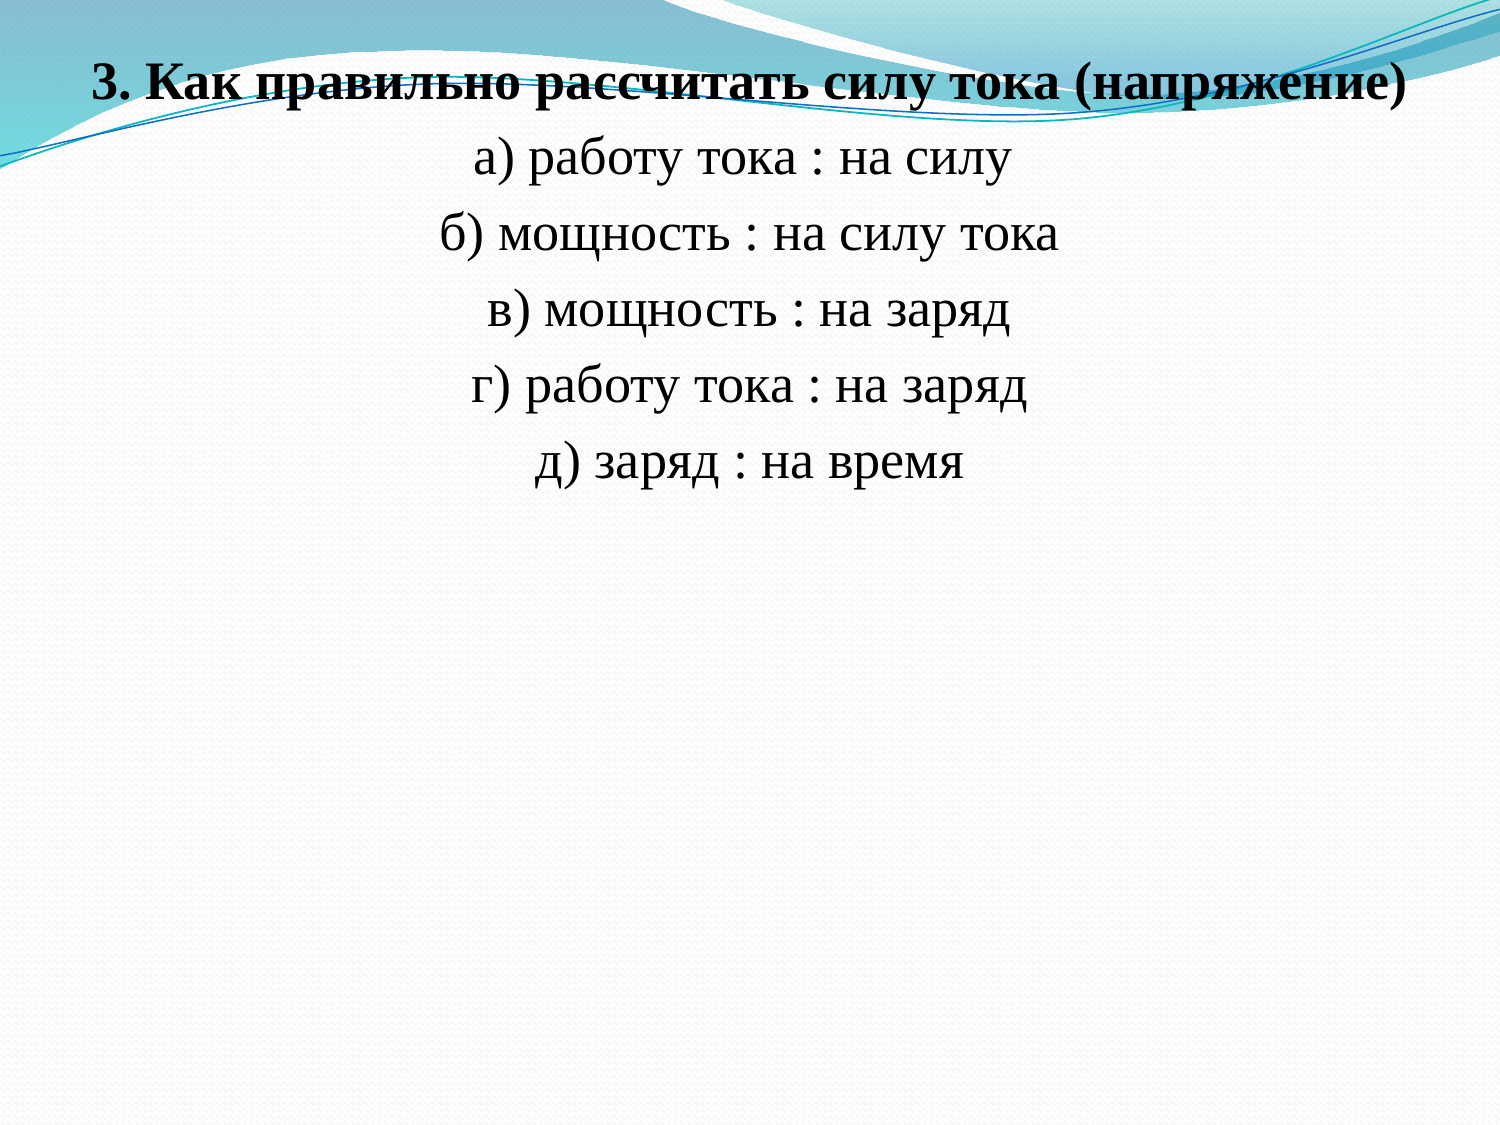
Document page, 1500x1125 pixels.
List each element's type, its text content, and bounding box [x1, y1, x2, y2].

list 3. Как правильно рассчитать силу тока (напряжение) а) работу тока : на силу б) мощность : на силу тока в) мощность : на заряд г) работу тока : на заряд д) заряд : на время [75, 37, 1425, 1050]
